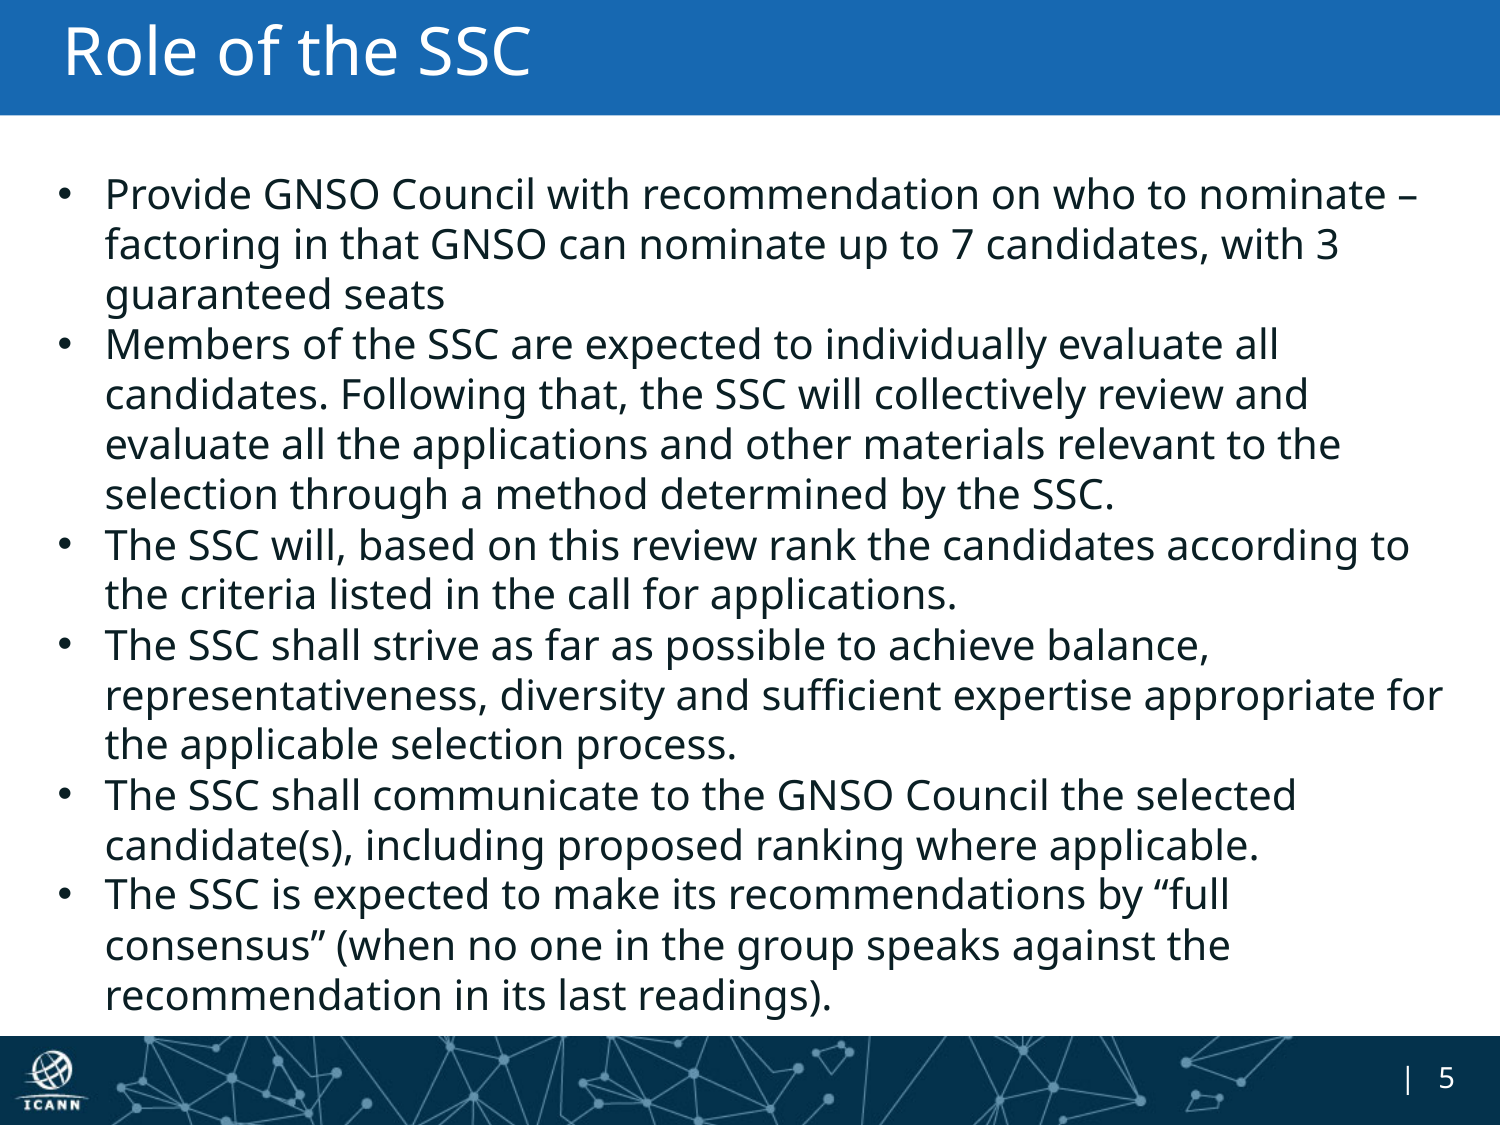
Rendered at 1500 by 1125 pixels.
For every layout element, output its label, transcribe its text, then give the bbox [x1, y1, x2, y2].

title Role of the SSC [0, 0, 1500, 116]
text_box Provide GNSO Council with recommendation on who to nominate – factoring in that GNSO can nominate up to 7 candidates, with 3 guaranteed seats Members of the SSC are expected to individually evaluate all candidates. Following that, the SSC will collectively review and evaluate all the applications and other materials relevant to the selection through a method determined by the SSC. The SSC will, based on this review rank the candidates according to the criteria listed in the call for applications. The SSC shall strive as far as possible to achieve balance, representativeness, diversity and sufficient expertise appropriate for the applicable selection process. The SSC shall communicate to the GNSO Council the selected candidate(s), including proposed ranking where applicable. The SSC is expected to make its recommendations by “full consensus” (when no one in the group speaks against the recommendation in its last readings). [42, 160, 1462, 1071]
picture [0, 1036, 1500, 1125]
